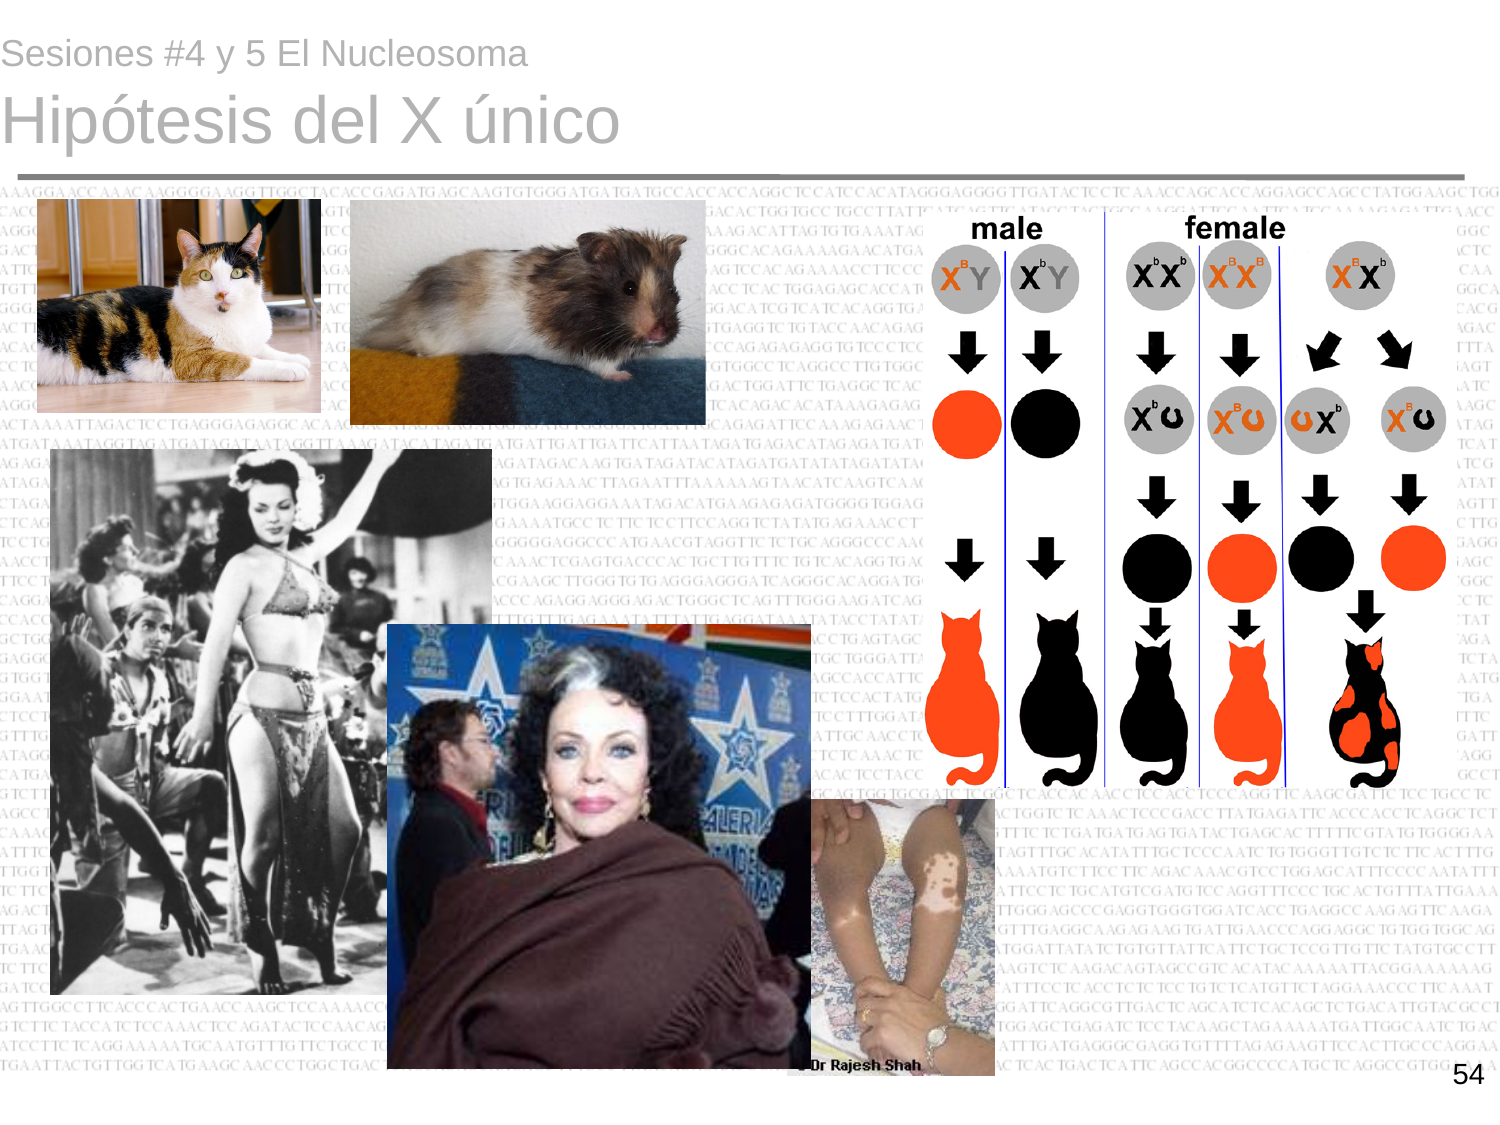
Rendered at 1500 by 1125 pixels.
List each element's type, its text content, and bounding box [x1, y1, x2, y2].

picture [0, 185, 1500, 1077]
title Sesiones #4 y 5 El Nucleosoma Hipótesis del X único [0, 0, 1500, 185]
